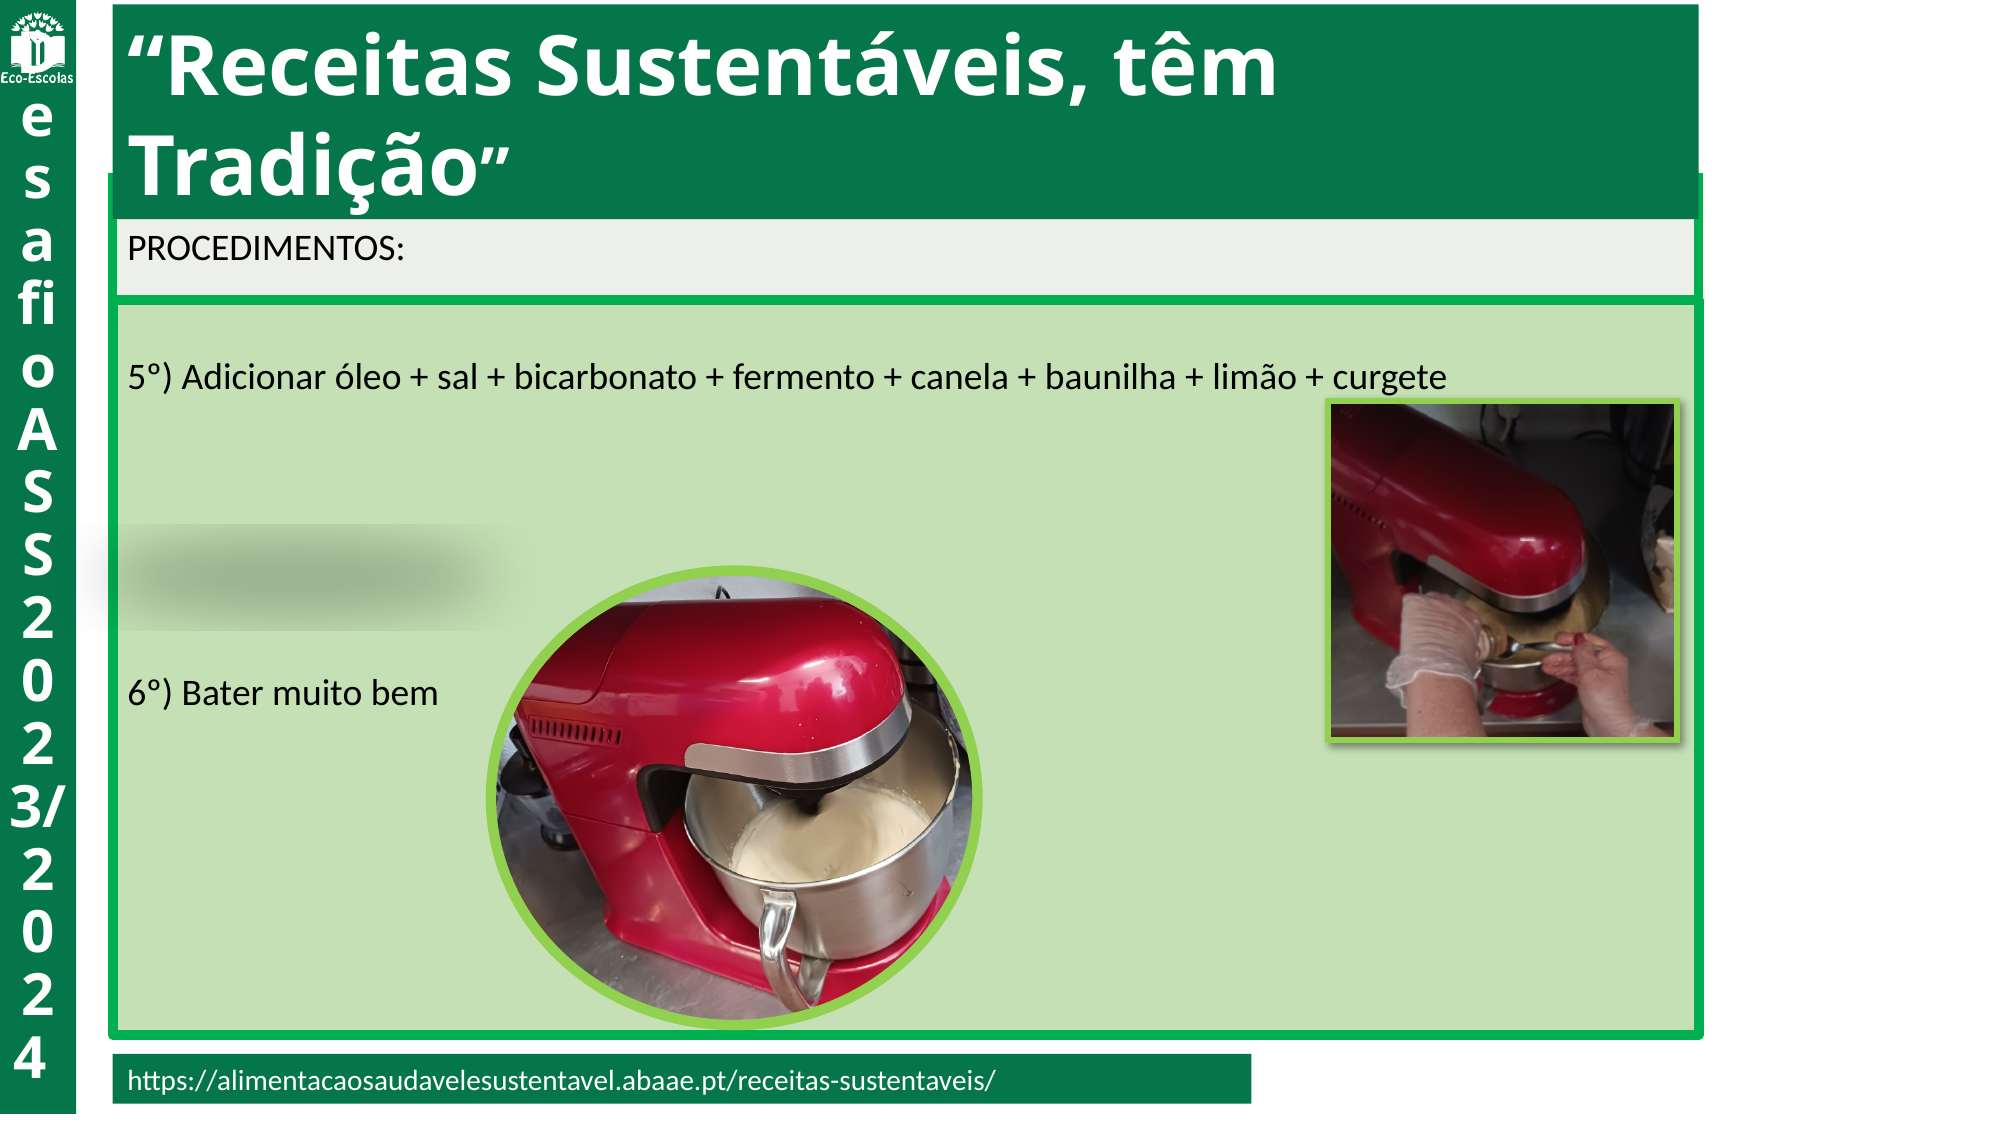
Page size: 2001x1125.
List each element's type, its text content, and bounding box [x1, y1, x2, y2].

text_box PROCEDIMENTOS: [112, 176, 1700, 314]
picture [1331, 399, 1674, 743]
text_box 5º) Adicionar óleo + sal + bicarbonato + fermento + canela + baunilha + limão + curgete 6º) Bater muito bem [112, 300, 1699, 1035]
text_box https://alimentacaosaudavelesustentavel.abaae.pt/receitas-sustentaveis/ [112, 1053, 1252, 1104]
picture [1, 11, 73, 83]
picture [490, 570, 978, 1026]
title Desafio ASS 2023/2024 [0, 0, 77, 1114]
text_box “Receitas Sustentáveis, têm Tradição” [112, 4, 1699, 220]
